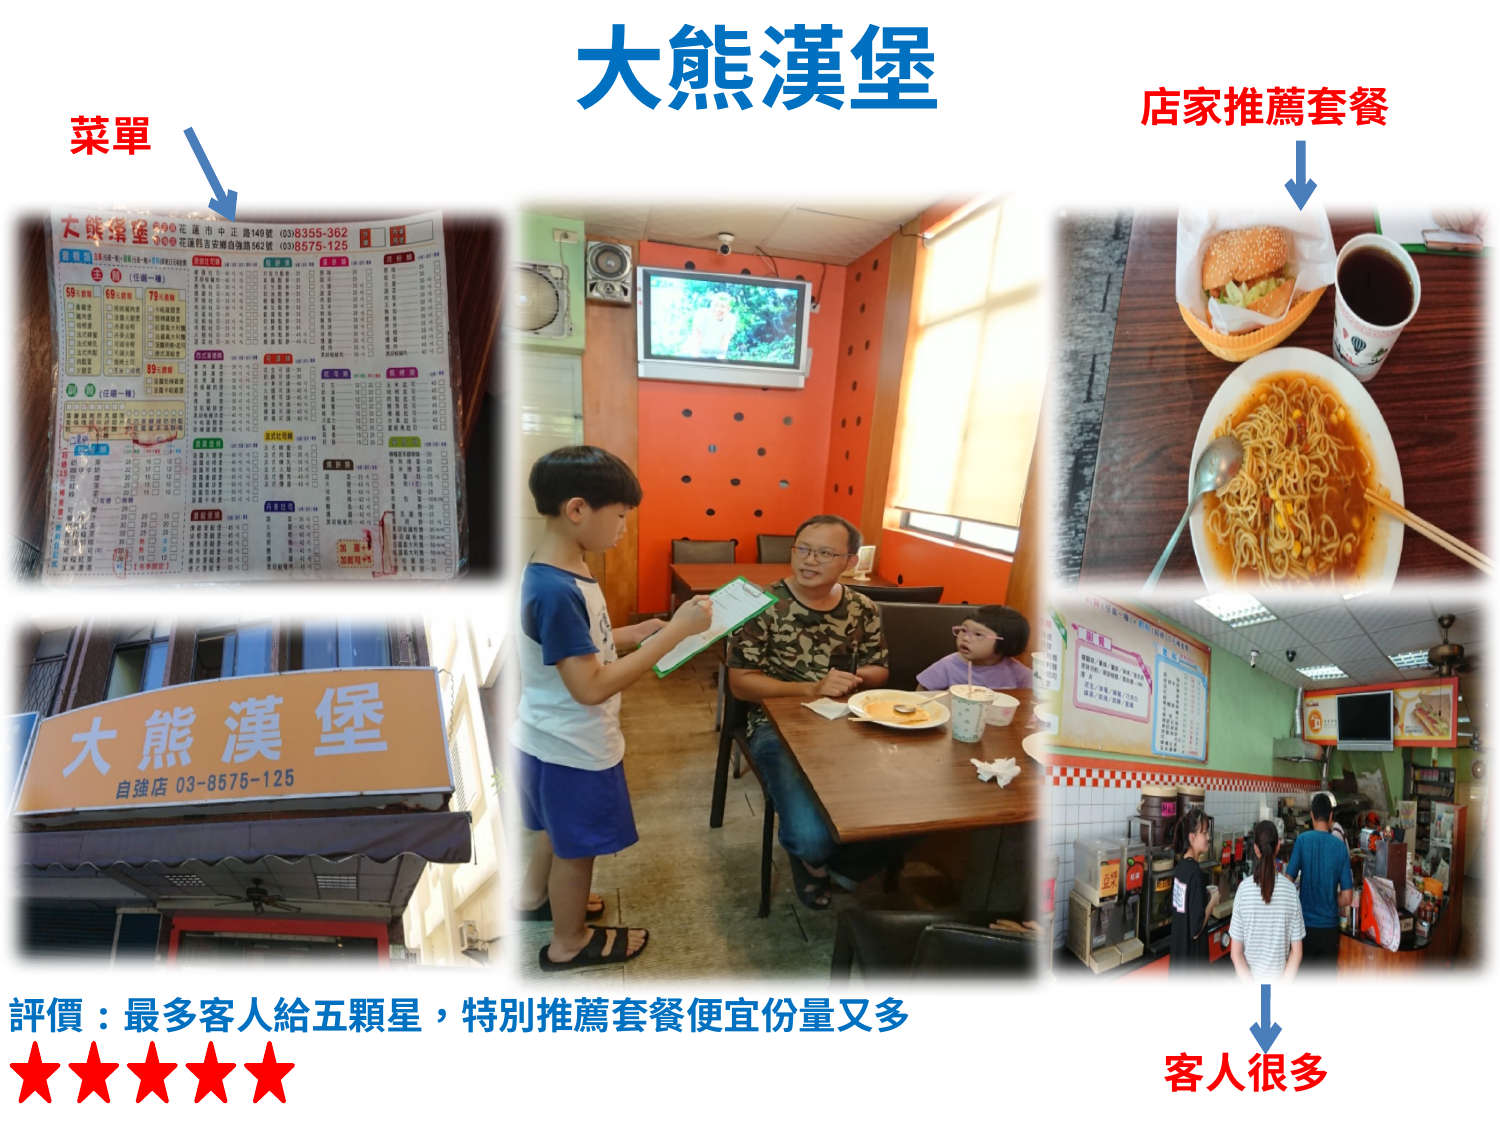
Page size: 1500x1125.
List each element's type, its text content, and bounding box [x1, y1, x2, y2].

text_box [126, 1040, 178, 1104]
text_box 店家推薦套餐 [1125, 58, 1477, 153]
picture [0, 198, 1500, 988]
text_box [9, 1040, 61, 1104]
text_box 評價:最多客人給五顆星，特別推薦套餐便宜份量又多 [0, 984, 927, 1045]
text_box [163, 152, 258, 200]
text_box [185, 1040, 237, 1104]
text_box 客人很多 [1148, 1019, 1500, 1125]
title 大熊漢堡 [82, 0, 1432, 131]
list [0, 198, 521, 598]
text_box 菜單 [0, 81, 223, 188]
text_box [244, 1040, 295, 1104]
text_box [68, 1040, 120, 1104]
